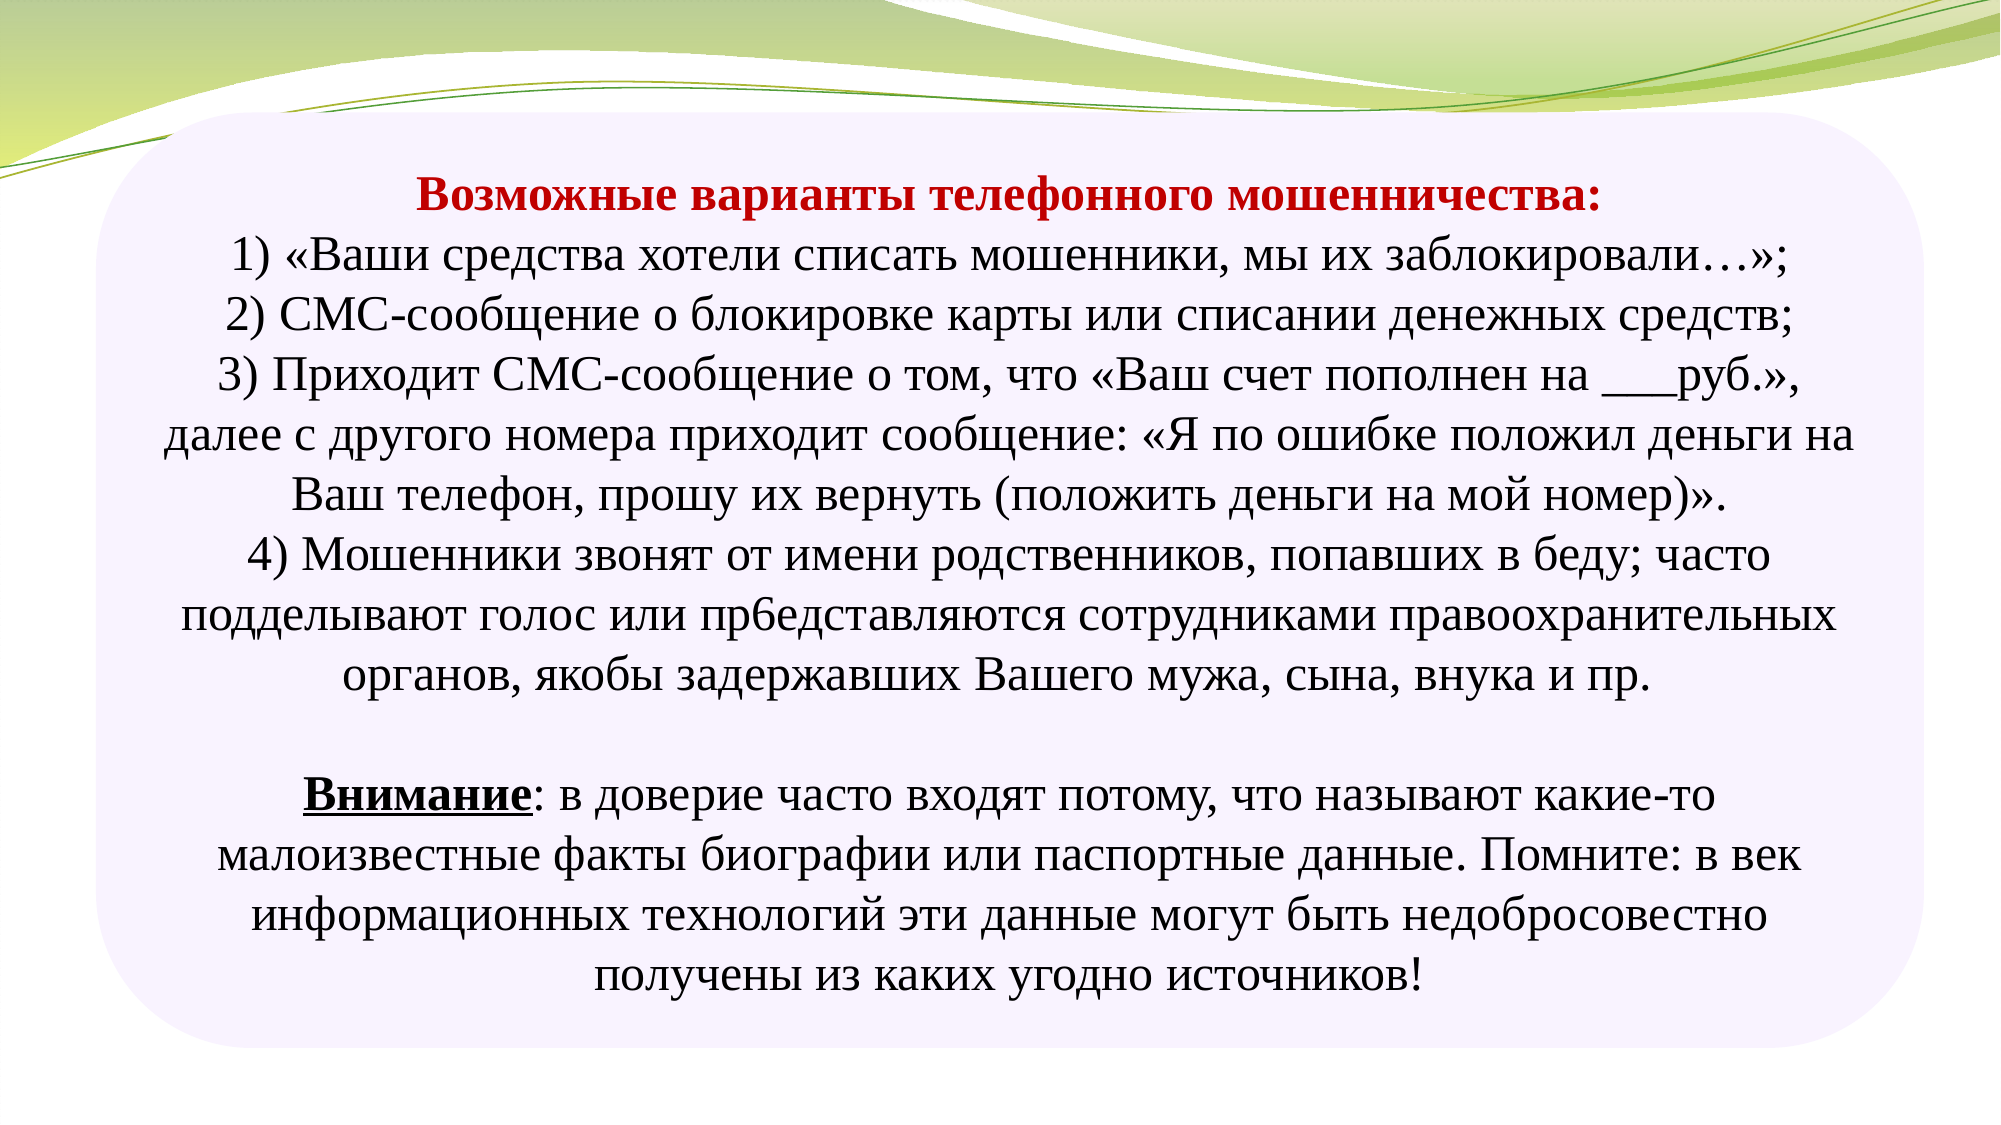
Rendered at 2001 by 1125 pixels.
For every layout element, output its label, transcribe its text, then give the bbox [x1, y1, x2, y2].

text_box Возможные варианты телефонного мошенничества: 1) «Ваши средства хотели списать мошенники, мы их заблокировали…»; 2) СМС-сообщение о блокировке карты или списании денежных средств; 3) Приходит СМС-сообщение о том, что «Ваш счет пополнен на ___руб.», далее с другого номера приходит сообщение: «Я по ошибке положил деньги на Ваш телефон, прошу их вернуть (положить деньги на мой номер)». 4) Мошенники звонят от имени родственников, попавших в беду; часто подделывают голос или пр6едставляются сотрудниками правоохранительных органов, якобы задержавших Вашего мужа, сына, внука и пр. Внимание: в доверие часто входят потому, что называют какие-то малоизвестные факты биографии или паспортные данные. Помните: в век информационных технологий эти данные могут быть недобросовестно получены из каких угодно источников! [95, 112, 1924, 1048]
